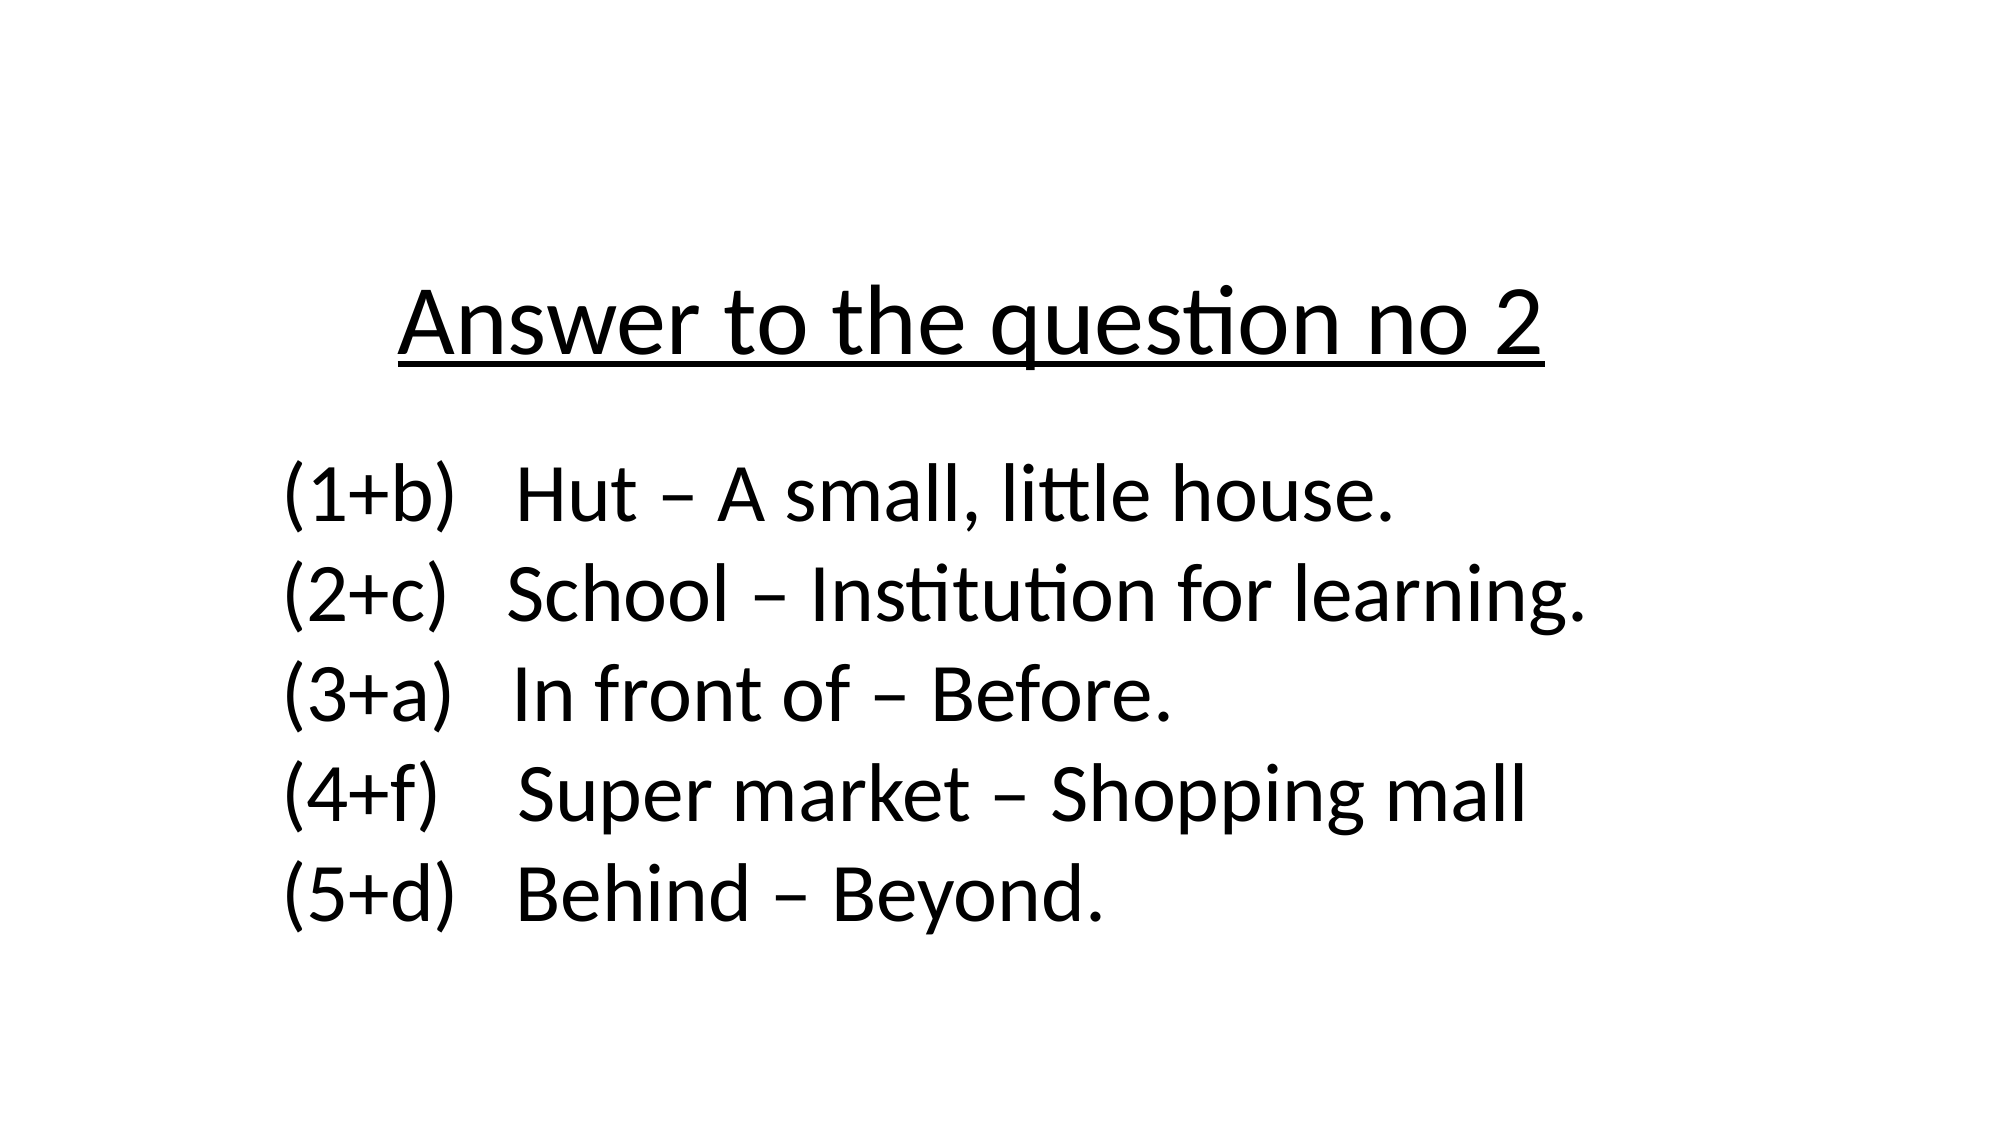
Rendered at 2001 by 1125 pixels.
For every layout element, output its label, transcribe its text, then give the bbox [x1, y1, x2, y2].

text_box (1+b) Hut – A small, little house. (2+c) School – Institution for learning. (3+a) In front of – Before. (4+f) Super market – Shopping mall (5+d) Behind – Beyond. [247, 431, 1789, 946]
text_box Answer to the question no 2 [383, 246, 1600, 382]
